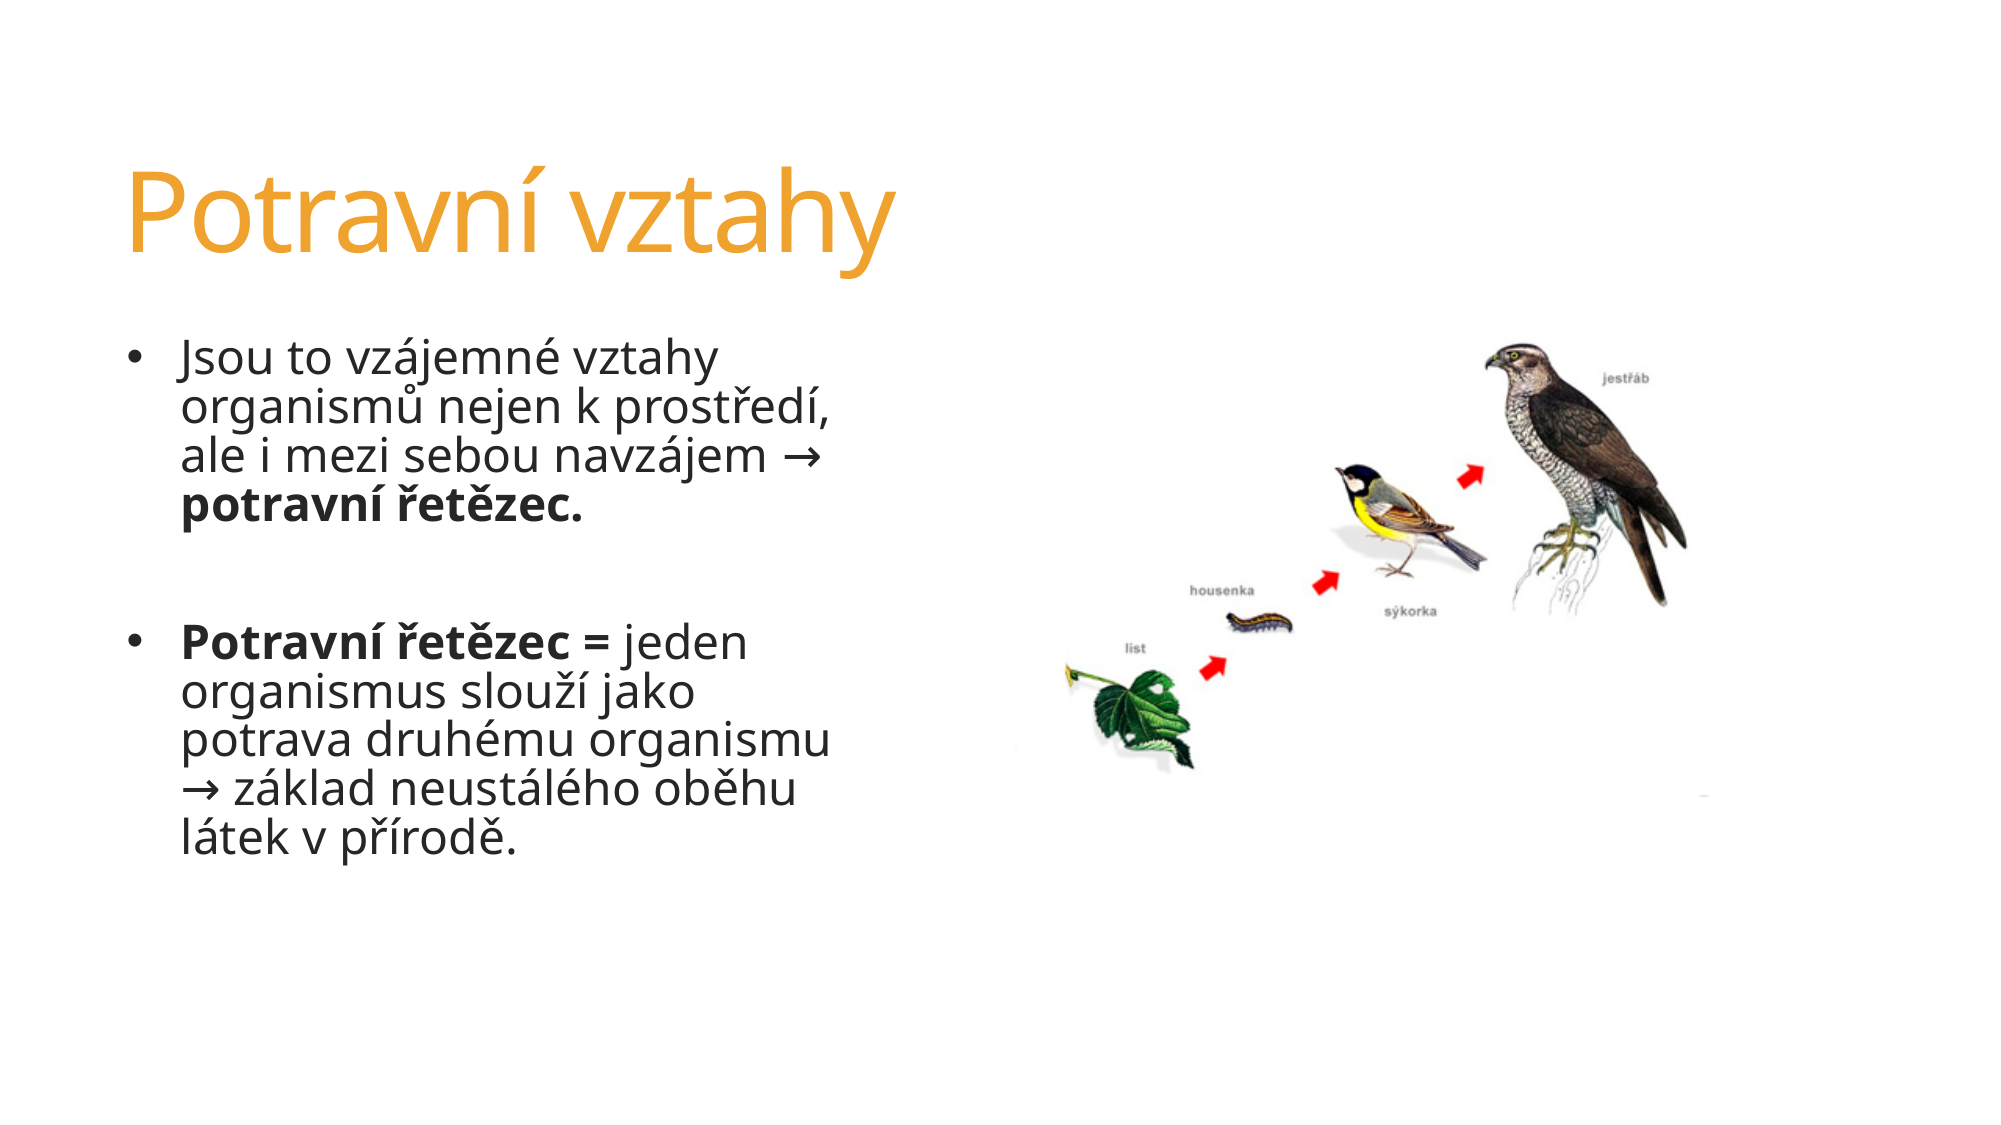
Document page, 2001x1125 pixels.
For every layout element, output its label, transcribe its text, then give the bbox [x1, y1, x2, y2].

title Potravní vztahy [107, 81, 1875, 354]
picture [977, 327, 1760, 797]
list Jsou to vzájemné vztahy organismů nejen k prostředí, ale i mezi sebou navzájem → potravní řetězec. Potravní řetězec = jeden organismus slouží jako potrava druhému organismu → základ neustálého oběhu látek v přírodě. [111, 327, 876, 946]
